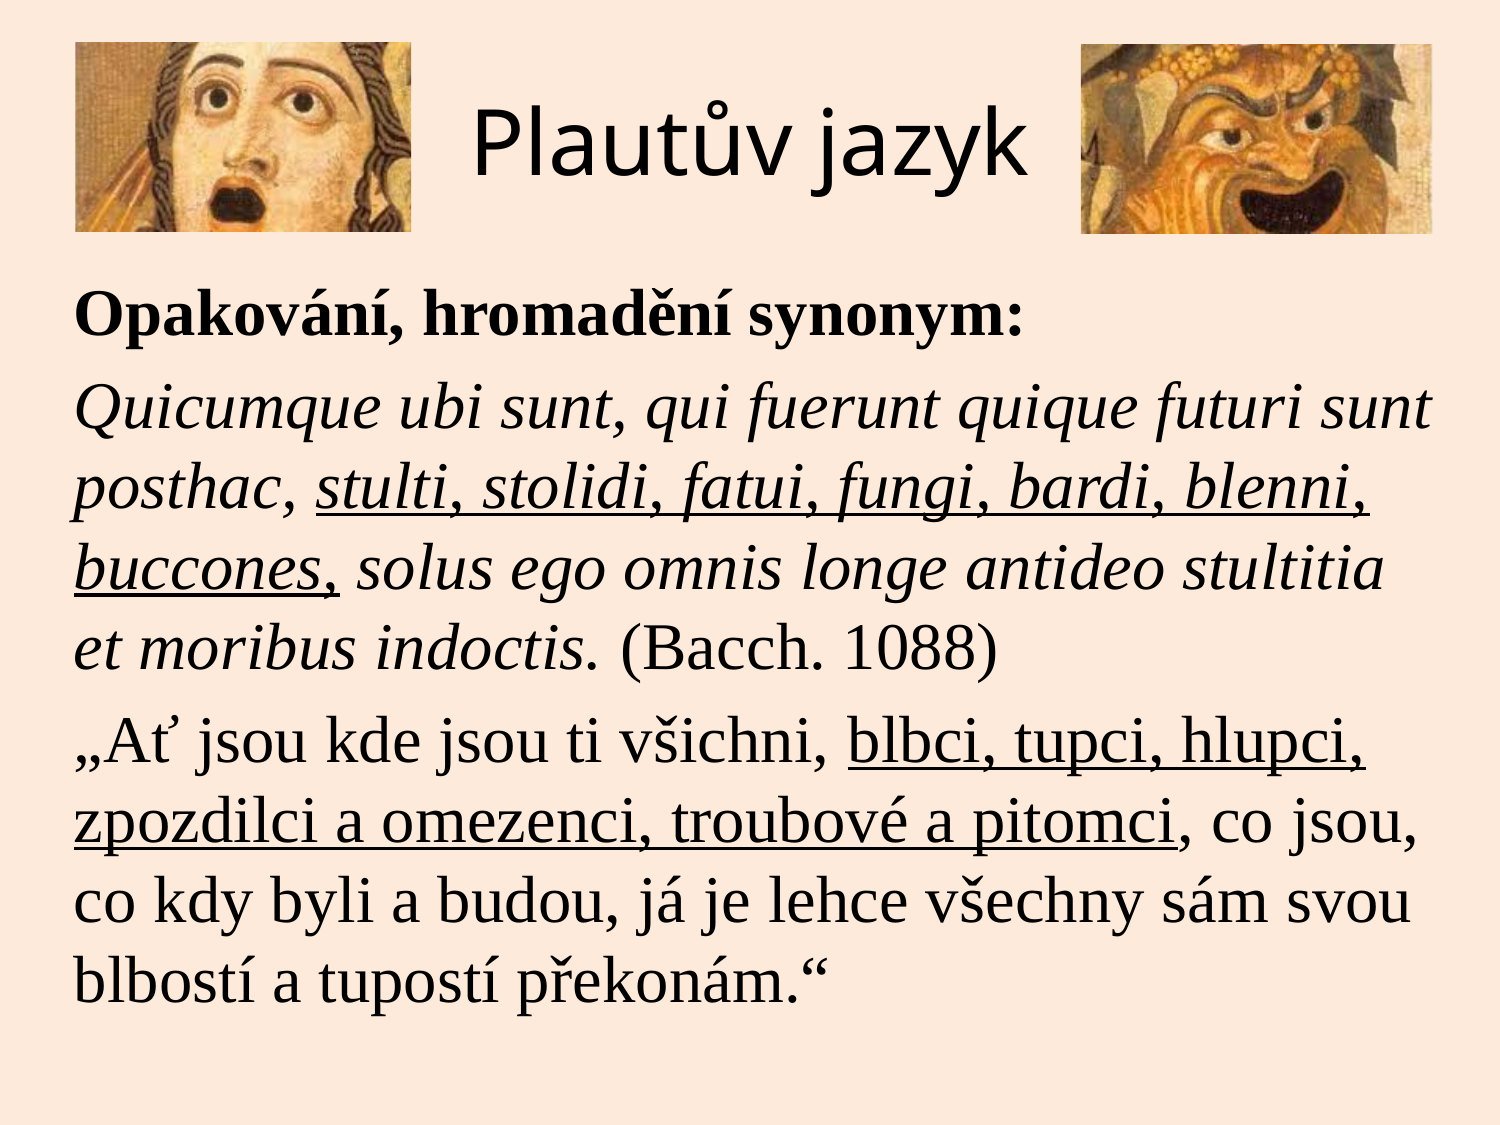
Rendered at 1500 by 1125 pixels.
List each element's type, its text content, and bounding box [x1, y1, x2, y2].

list Opakování, hromadění synonym: Quicumque ubi sunt, qui fuerunt quique futuri sunt posthac, stulti, stolidi, fatui, fungi, bardi, blenni, buccones, solus ego omnis longe antideo stultitia et moribus indoctis. (Bacch. 1088) „Ať jsou kde jsou ti všichni, blbci, tupci, hlupci, zpozdilci a omezenci, troubové a pitomci, co jsou, co kdy byli a budou, já je lehce všechny sám svou blbostí a tupostí překonám.“ [58, 261, 1467, 1082]
picture [1080, 44, 1433, 234]
picture [75, 42, 412, 232]
title Plautův jazyk [415, 45, 1077, 233]
